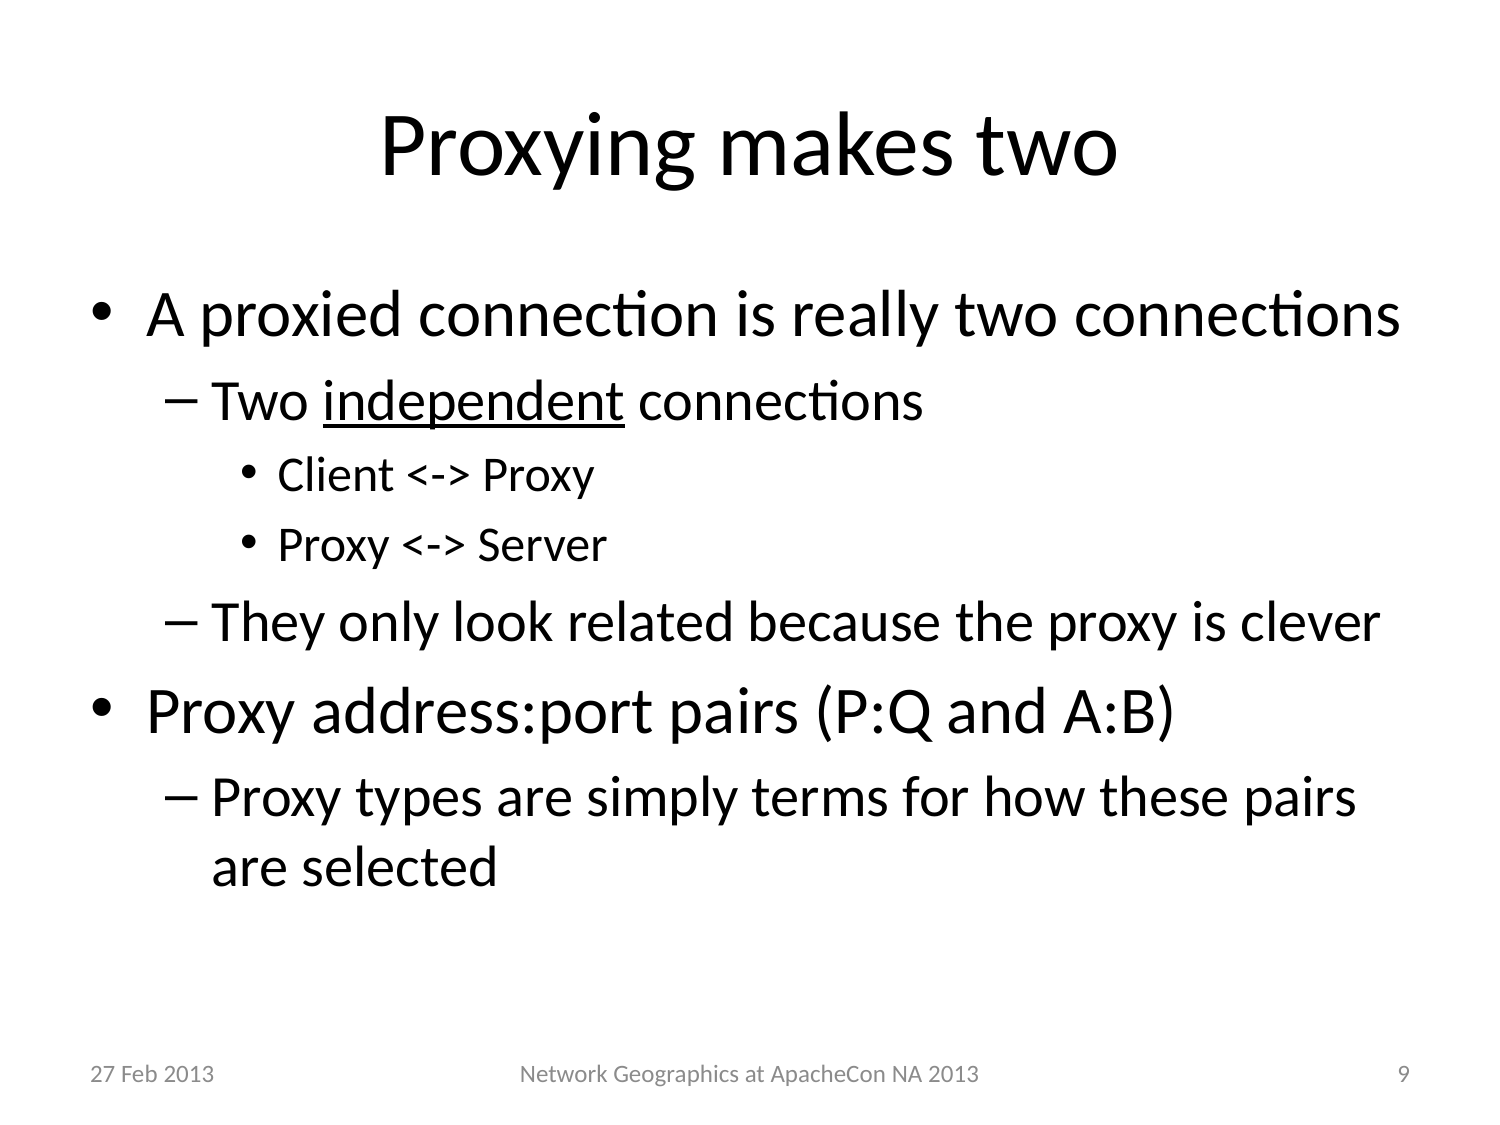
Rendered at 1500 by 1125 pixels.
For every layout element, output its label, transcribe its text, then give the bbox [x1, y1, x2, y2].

footer Network Geographics at ApacheCon NA 2013 [500, 1050, 1000, 1096]
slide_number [75, 1042, 425, 1103]
slide_number 9 [1074, 1042, 1425, 1103]
list A proxied connection is really two connections Two independent connections Client <-> Proxy Proxy <-> Server They only look related because the proxy is clever Proxy address:port pairs (P:Q and A:B) Proxy types are simply terms for how these pairs are selected [75, 262, 1425, 1005]
title Proxying makes two [75, 45, 1425, 233]
